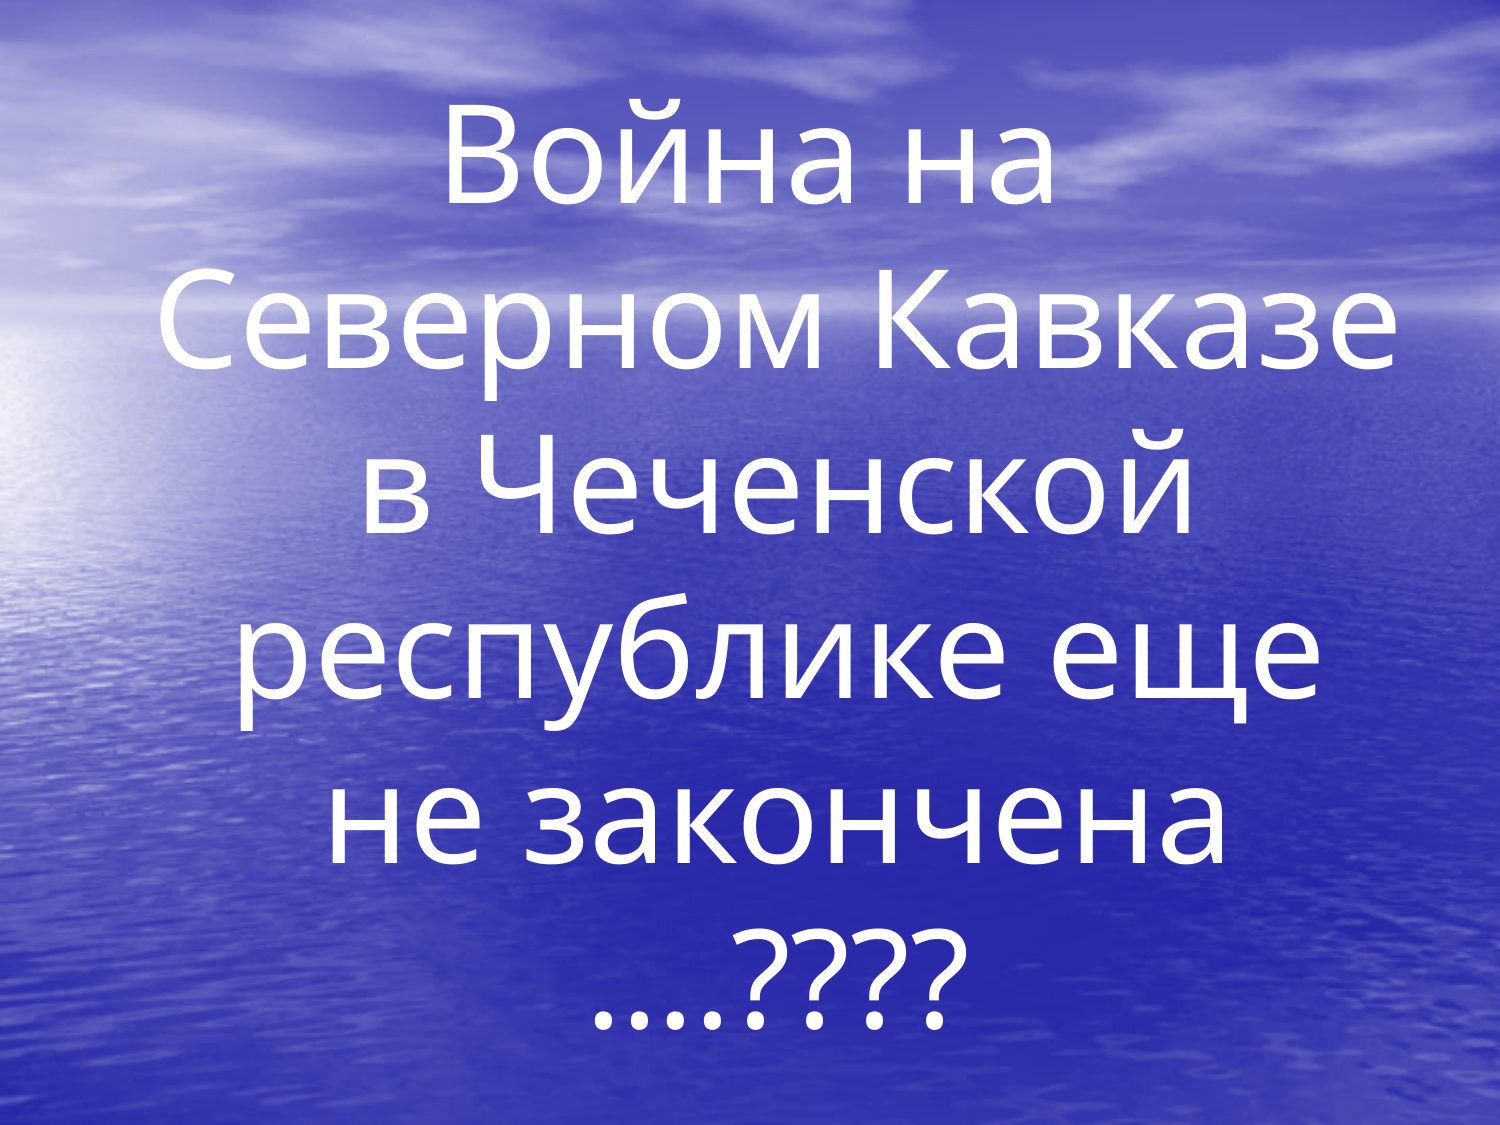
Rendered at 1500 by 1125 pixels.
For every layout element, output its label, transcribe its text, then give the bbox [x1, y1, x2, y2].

list Война на Северном Кавказе в Чеченской республике еще не закончена ….???? [74, 58, 1426, 1001]
